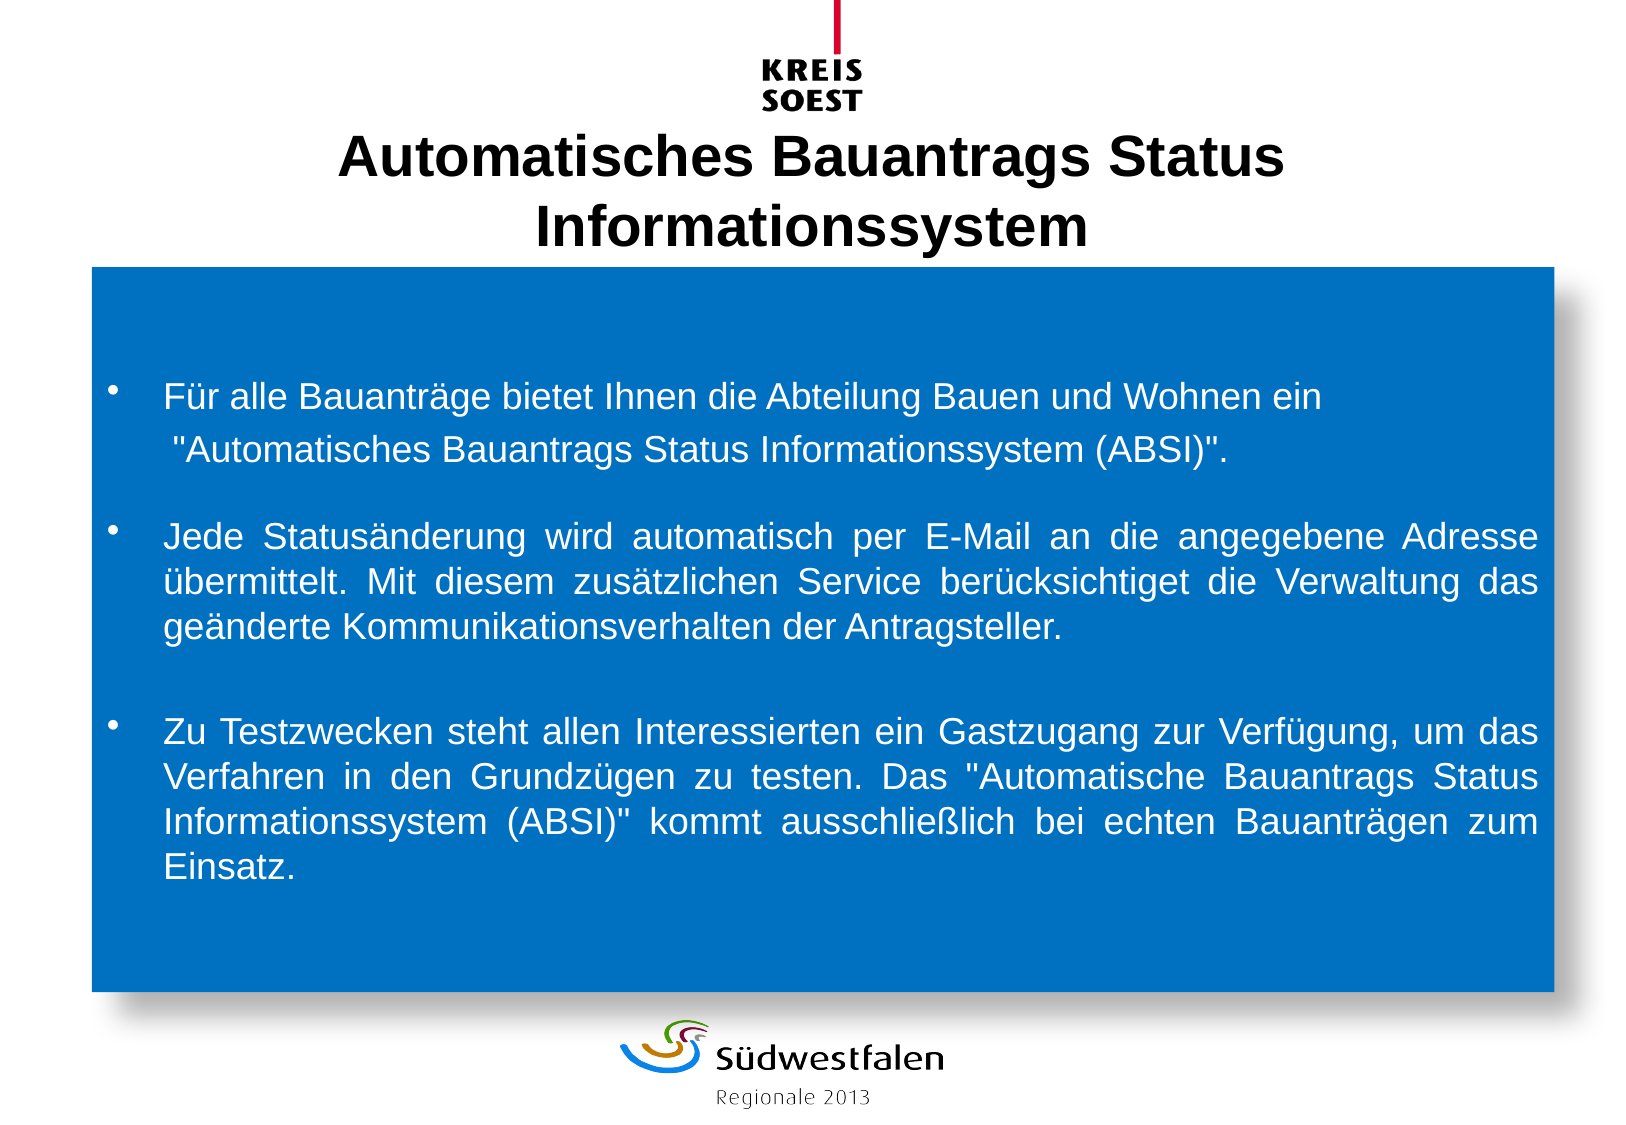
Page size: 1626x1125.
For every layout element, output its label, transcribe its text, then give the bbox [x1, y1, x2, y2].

picture [760, 0, 864, 113]
picture [620, 1020, 943, 1109]
title Automatisches Bauantrags Status Informationssystem [81, 119, 1544, 257]
list Für alle Bauanträge bietet Ihnen die Abteilung Bauen und Wohnen ein "Automatisches Bauantrags Status Informationssystem (ABSI)". Jede Statusänderung wird automatisch per E-Mail an die angegebene Adresse übermittelt. Mit diesem zusätzlichen Service berücksichtiget die Verwaltung das geänderte Kommunikationsverhalten der Antragsteller. Zu Testzwecken steht allen Interessierten ein Gastzugang zur Verfügung, um das Verfahren in den Grundzügen zu testen. Das "Automatische Bauantrags Status Informationssystem (ABSI)" kommt ausschließlich bei echten Bauanträgen zum Einsatz. [91, 267, 1555, 993]
